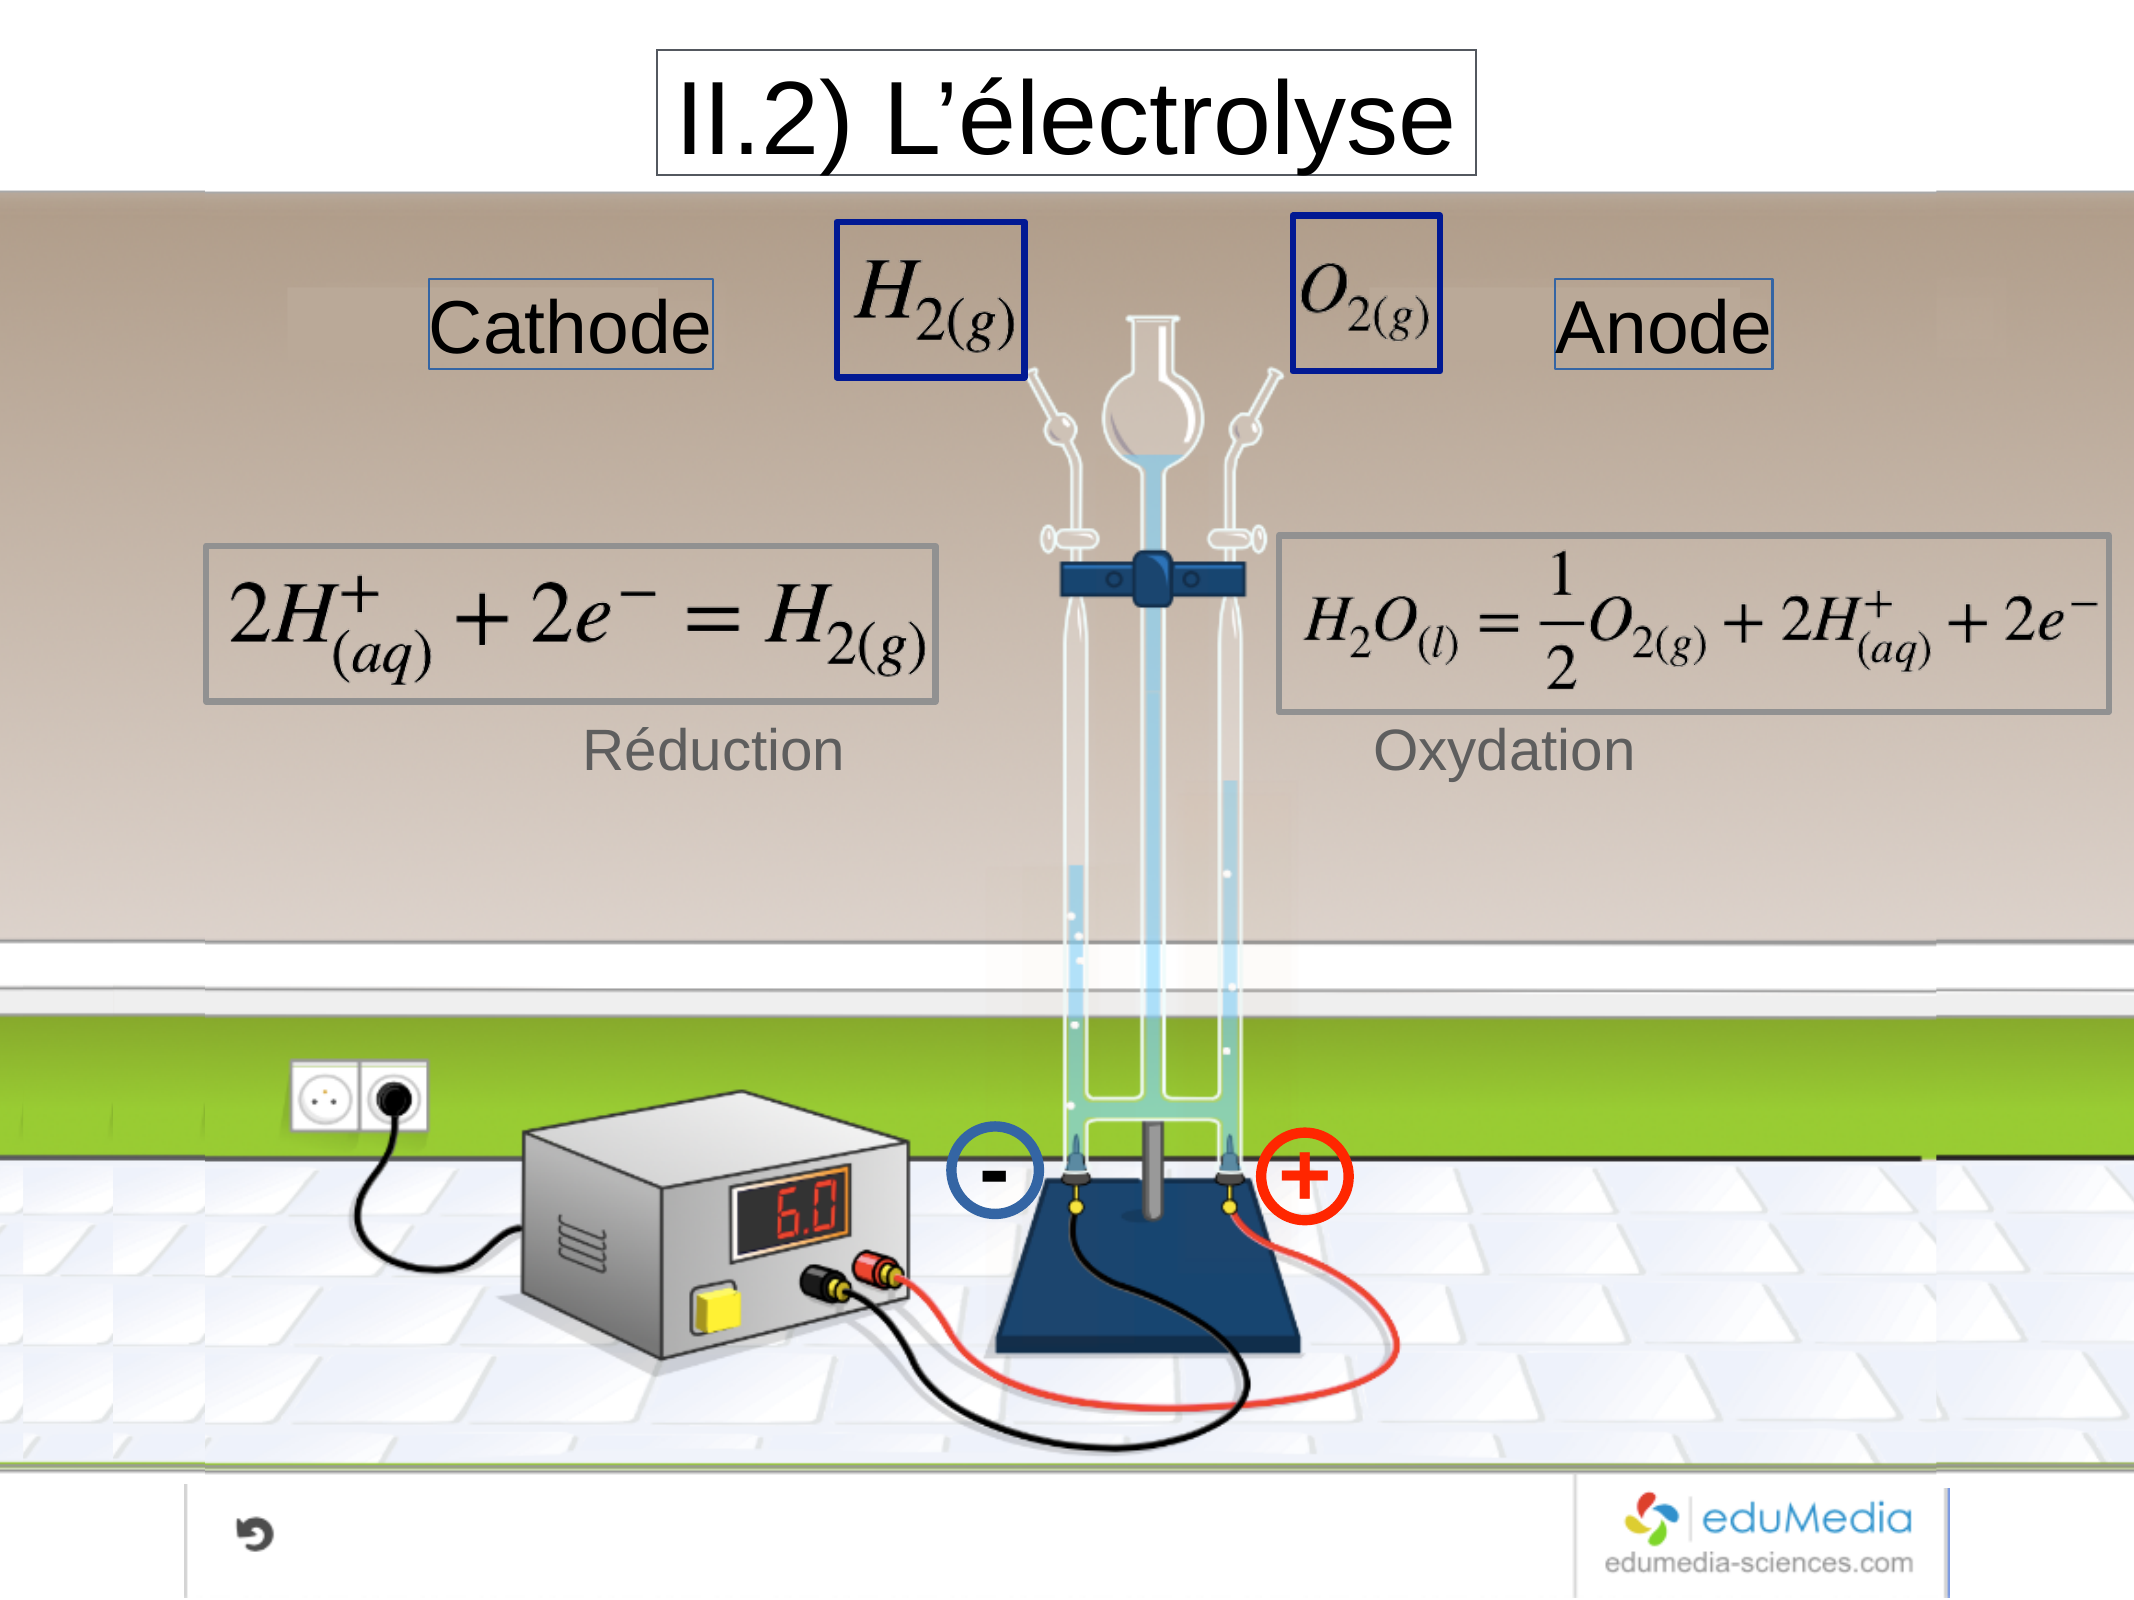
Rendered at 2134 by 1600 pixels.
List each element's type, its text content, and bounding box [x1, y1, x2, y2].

picture [209, 548, 933, 699]
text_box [0, 180, 2134, 1598]
picture [1295, 218, 1438, 369]
picture [1281, 538, 2106, 710]
text_box II.2) L’électrolyse [657, 50, 1477, 176]
picture [839, 224, 1022, 375]
